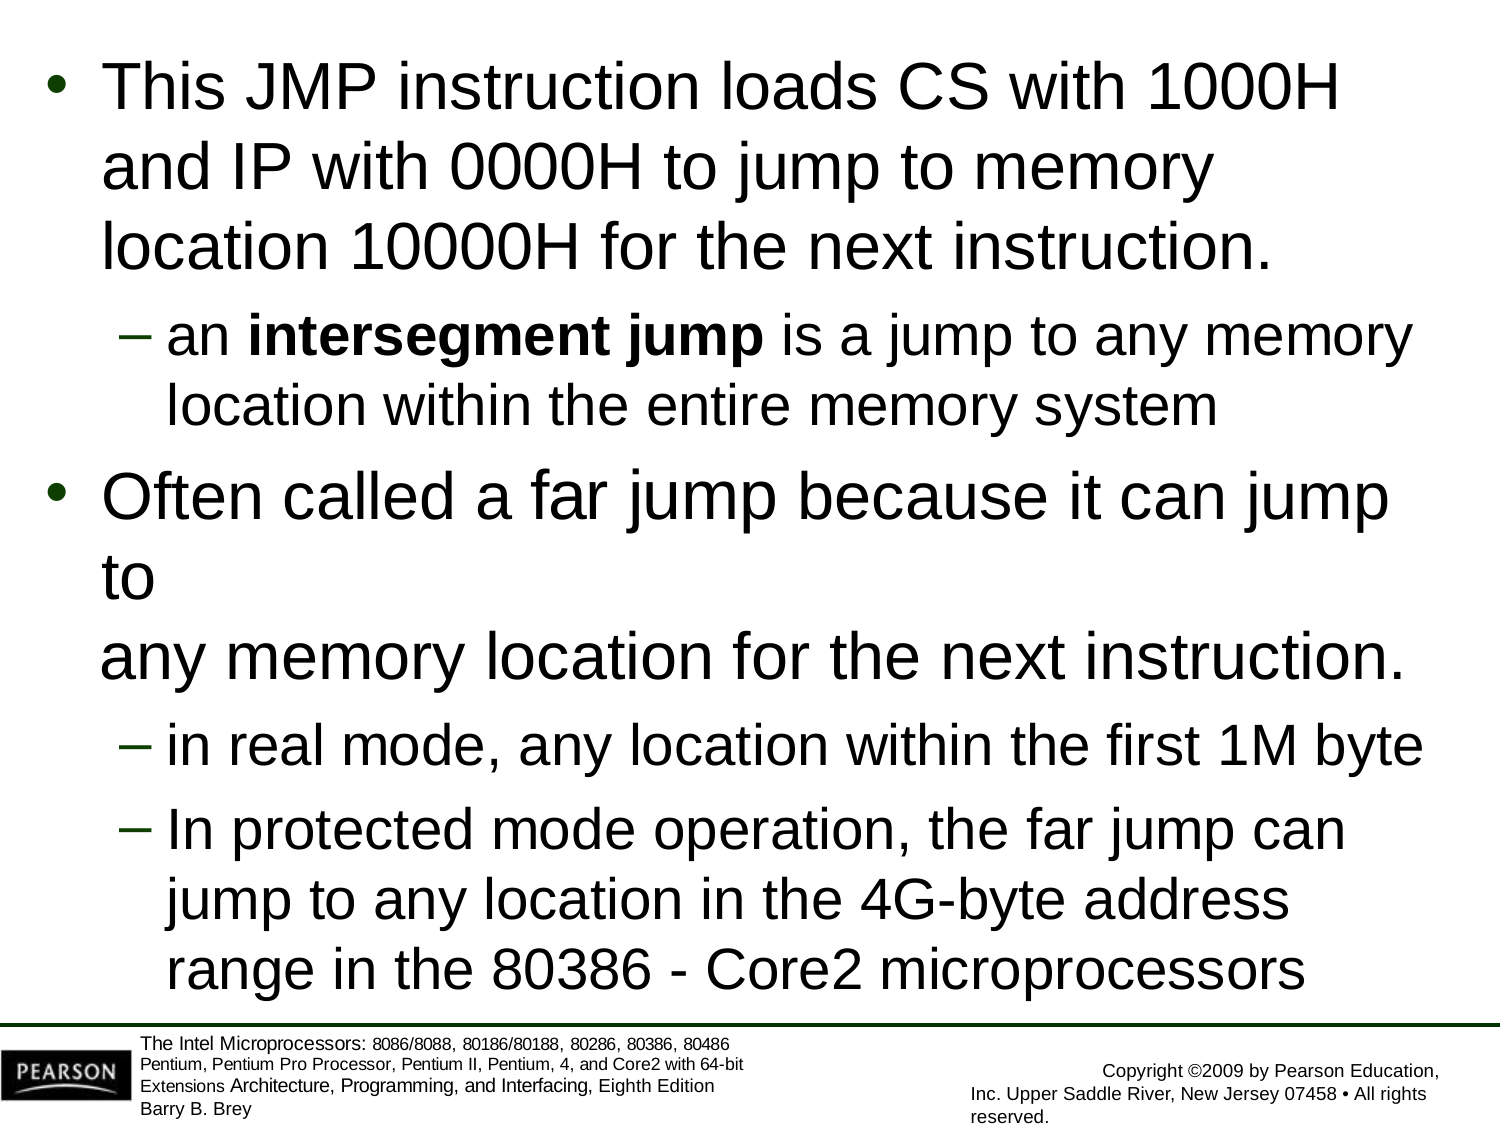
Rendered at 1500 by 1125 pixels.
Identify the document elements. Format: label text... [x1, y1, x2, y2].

slide_number The Intel Microprocessors: 8086/8088, 80186/80188, 80286, 80386, 80486 Pentium, Pentium Pro Processor, Pentium II, Pentium, 4, and Core2 with 64-bit Extensions Architecture, Programming, and Interfacing, Eighth Edition Barry B. Brey [137, 1032, 796, 1122]
text_box This JMP instruction loads CS with 1000H and IP with 0000H to jump to memory location 10000H for the next instruction. an intersegment jump is a jump to any memory location within the entire memory system Often called a far jump because it can jump to any memory location for the next instruction. in real mode, any location within the first 1M byte In protected mode operation, the far jump can jump to any location in the 4G-byte address range in the 80386 - Core2 microprocessors [42, 42, 1464, 923]
footer Copyright ©2009 by Pearson Education, Inc. Upper Saddle River, New Jersey 07458 • All rights reserved. [968, 1058, 1475, 1107]
text_box [0, 1049, 133, 1102]
